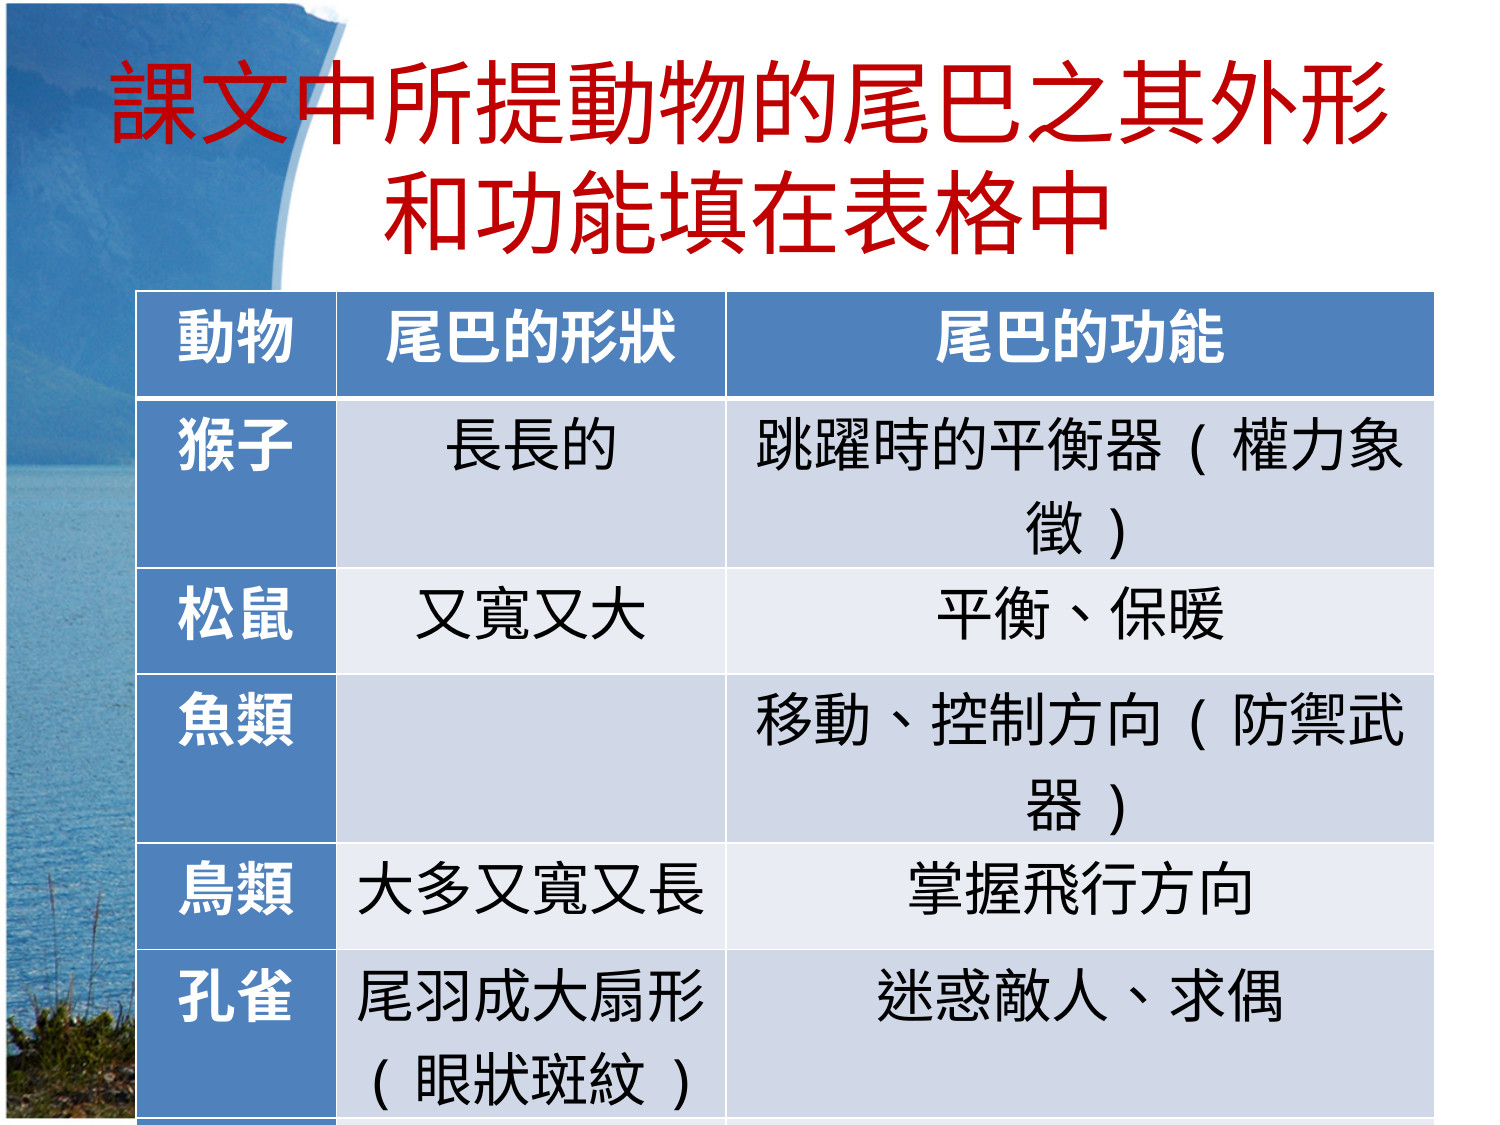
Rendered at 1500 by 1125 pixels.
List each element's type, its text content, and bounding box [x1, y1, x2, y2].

table_cell 跳躍時的平衡器(權力象徵) [727, 401, 1434, 567]
table_cell 保命逃逸(斷尾求生) [727, 1119, 1434, 1125]
table_cell 孔雀 [137, 950, 336, 1117]
table_cell [337, 675, 725, 842]
table_cell 魚類 [137, 675, 336, 842]
table_cell 猴子 [137, 401, 336, 567]
table_cell 尾羽成大扇形 (眼狀斑紋) [337, 950, 725, 1117]
table_header 尾巴的功能 [727, 292, 1434, 396]
table_header 動物 [137, 292, 336, 396]
table_cell 迷惑敵人、求偶 [727, 950, 1434, 1117]
table_cell 松鼠 [137, 569, 336, 673]
table_cell 又寬又大 [337, 569, 725, 673]
table_cell 長長的 [337, 401, 725, 567]
table_cell 大多又寬又長 [337, 844, 725, 949]
table_cell 掌握飛行方向 [727, 844, 1434, 949]
title 課文中所提動物的尾巴之其外形和功能填在表格中 [75, 45, 1425, 268]
table_header 尾巴的形狀 [337, 292, 725, 396]
table_cell 鳥類 [137, 844, 336, 949]
table_cell 蜥蜴 [137, 1119, 336, 1125]
table_cell 平衡、保暖 [727, 569, 1434, 673]
table_cell [337, 1119, 725, 1125]
picture [0, 0, 1500, 1125]
table_cell 移動、控制方向(防禦武器) [727, 675, 1434, 842]
